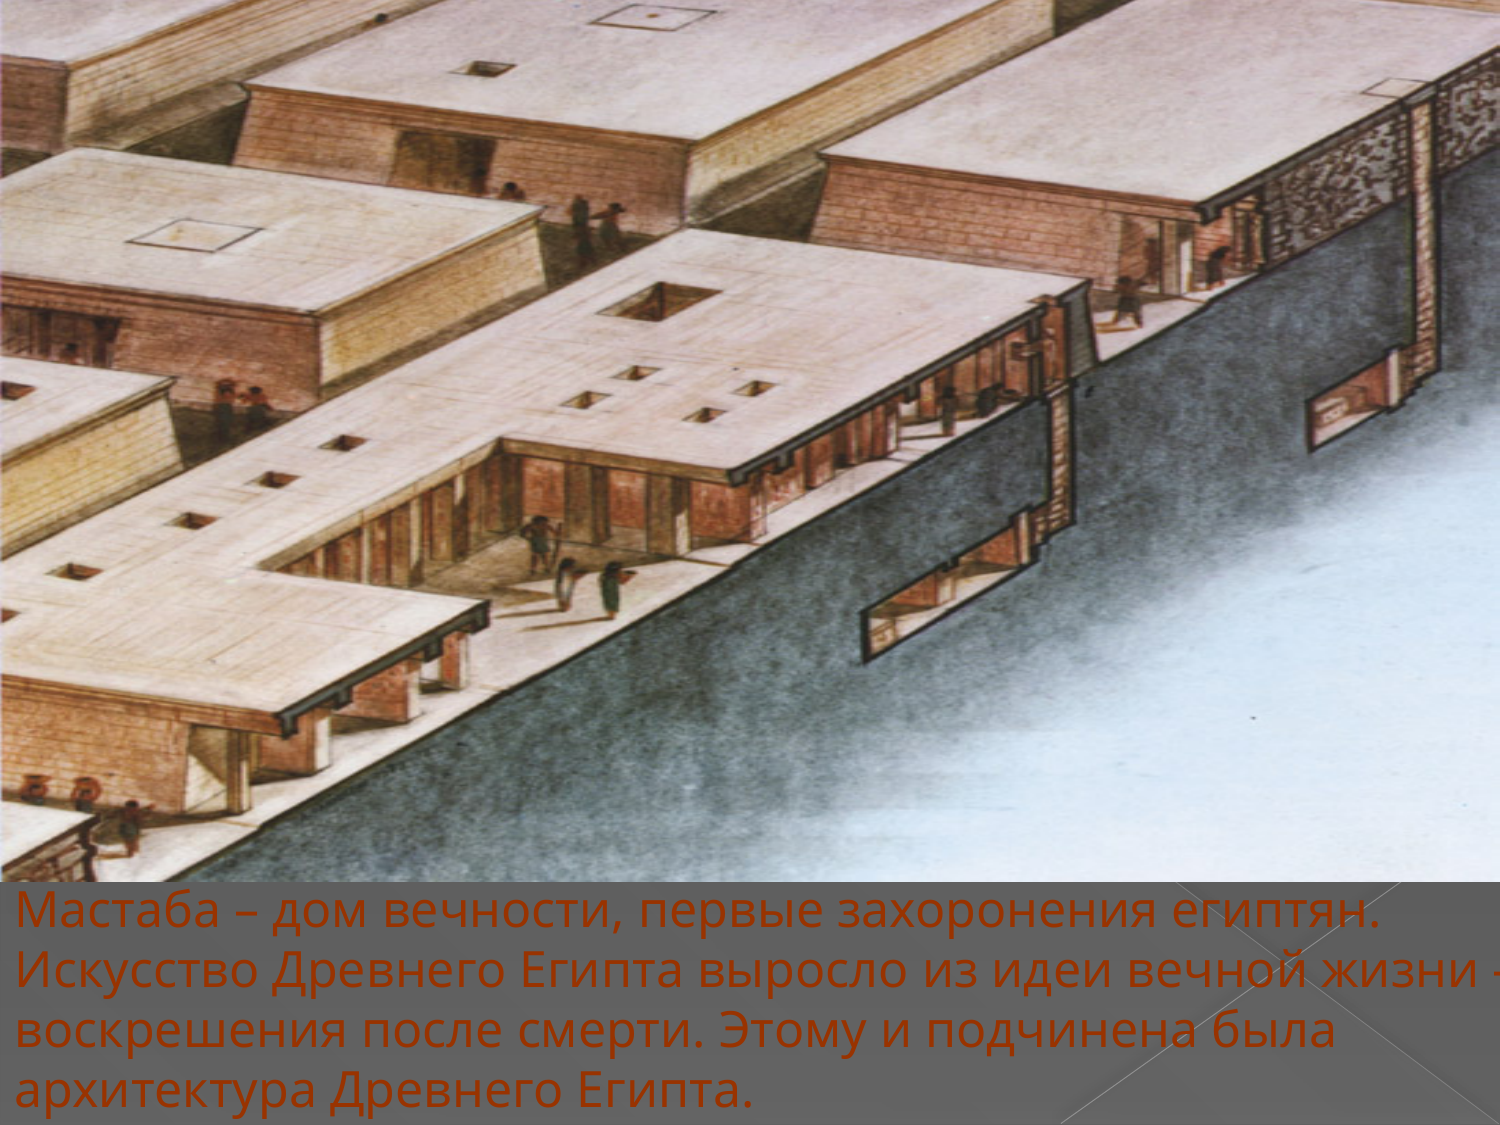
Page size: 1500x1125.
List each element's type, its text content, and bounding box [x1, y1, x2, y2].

text_box Мастаба – дом вечности, первые захоронения египтян. Искусство Древнего Египта выросло из идеи вечной жизни – воскрешения после смерти. Этому и подчинена была архитектура Древнего Египта. [0, 882, 1500, 1125]
picture [0, 0, 1500, 882]
